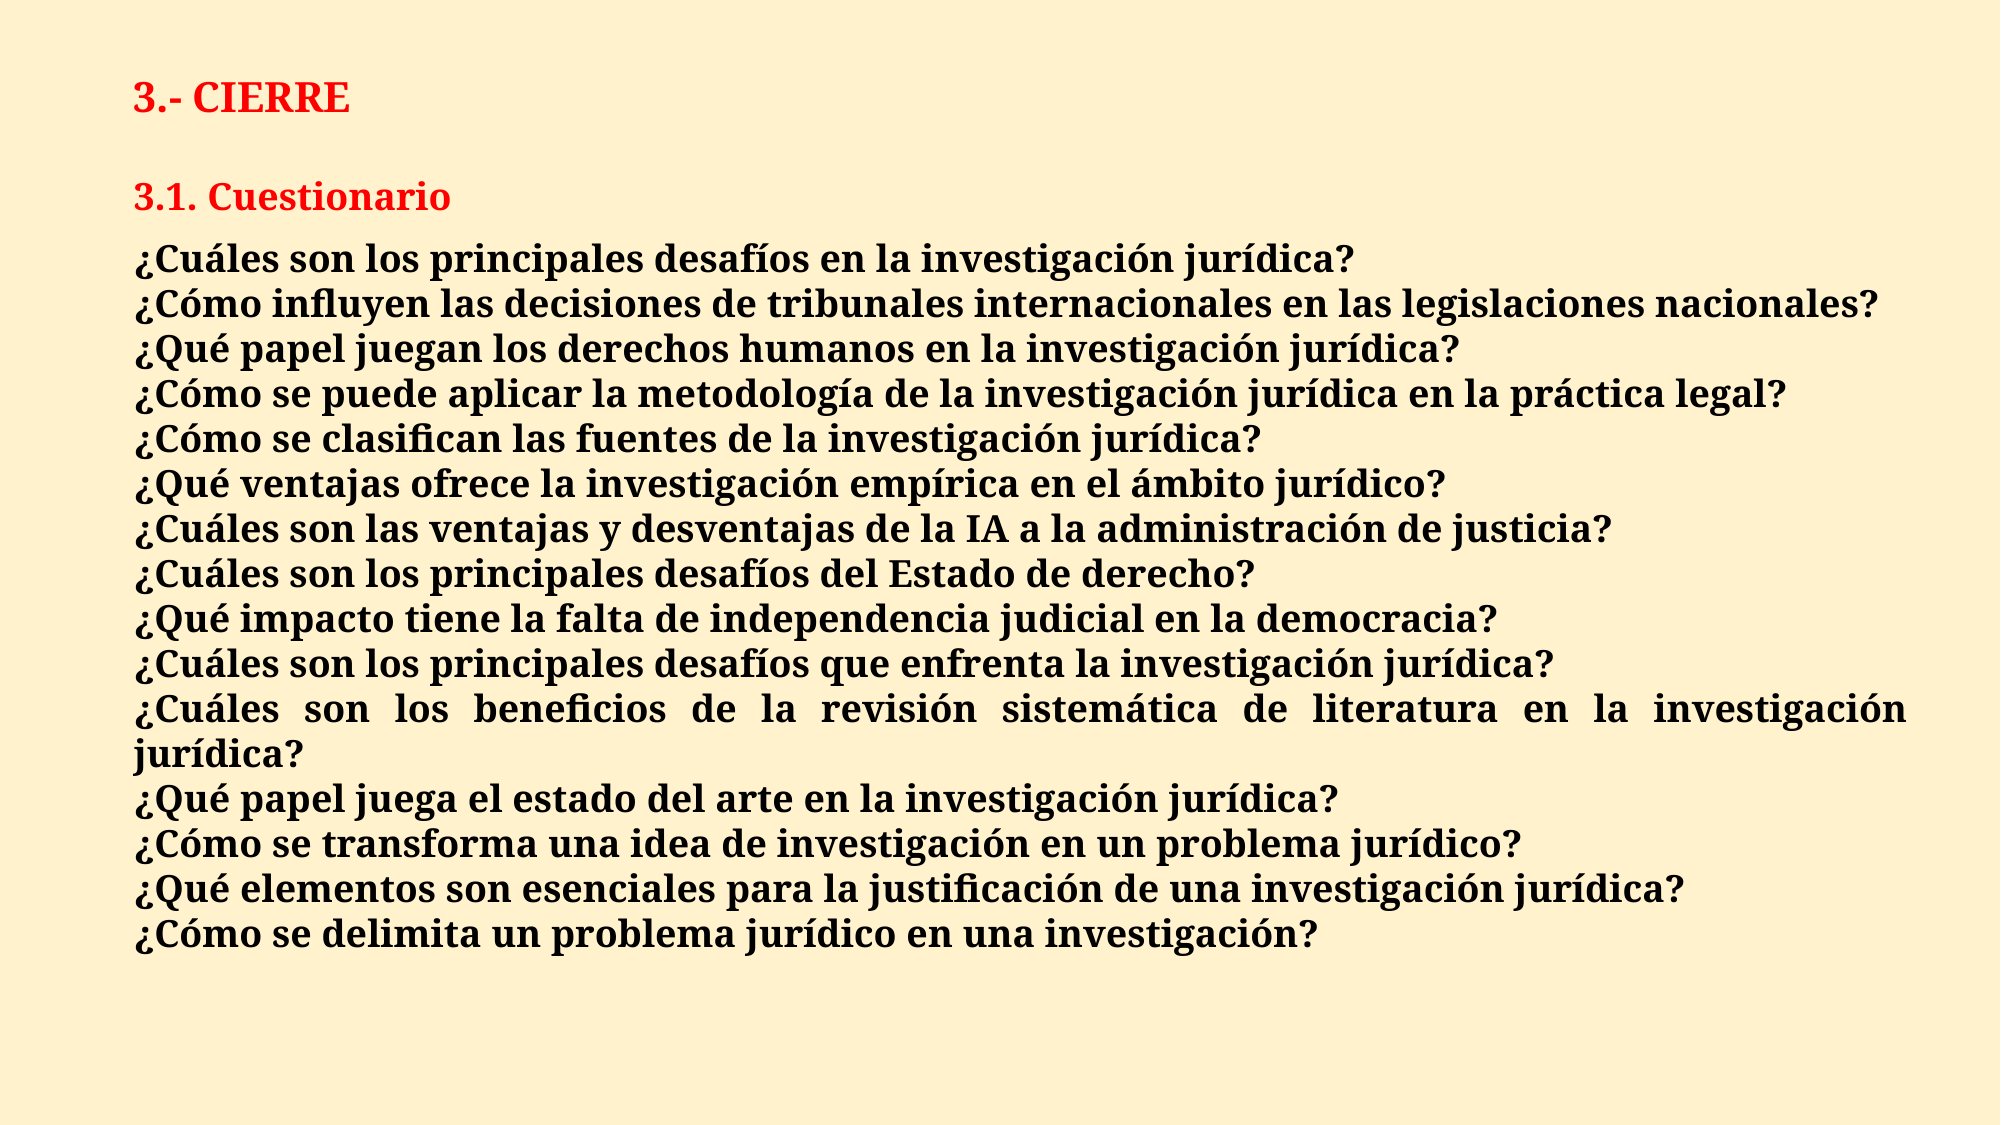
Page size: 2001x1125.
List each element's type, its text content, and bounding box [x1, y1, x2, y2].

text_box 3.- CIERRE 3.1. Cuestionario [119, 38, 1924, 226]
text_box ¿Cuáles son los principales desafíos en la investigación jurídica? ¿Cómo influyen las decisiones de tribunales internacionales en las legislaciones nacionales? ¿Qué papel juegan los derechos humanos en la investigación jurídica? ¿Cómo se puede aplicar la metodología de la investigación jurídica en la práctica legal? ¿Cómo se clasifican las fuentes de la investigación jurídica? ¿Qué ventajas ofrece la investigación empírica en el ámbito jurídico? ¿Cuáles son las ventajas y desventajas de la IA a la administración de justicia? ¿Cuáles son los principales desafíos del Estado de derecho? ¿Qué impacto tiene la falta de independencia judicial en la democracia? ¿Cuáles son los principales desafíos que enfrenta la investigación jurídica? ¿Cuáles son los beneficios de la revisión sistemática de literatura en la investigación jurídica? ¿Qué papel juega el estado del arte en la investigación jurídica? ¿Cómo se transforma una idea de investigación en un problema jurídico? ¿Qué elementos son esenciales para la justificación de una investigación jurídica? ¿Cómo se delimita un problema jurídico en una investigación? [119, 227, 1924, 963]
